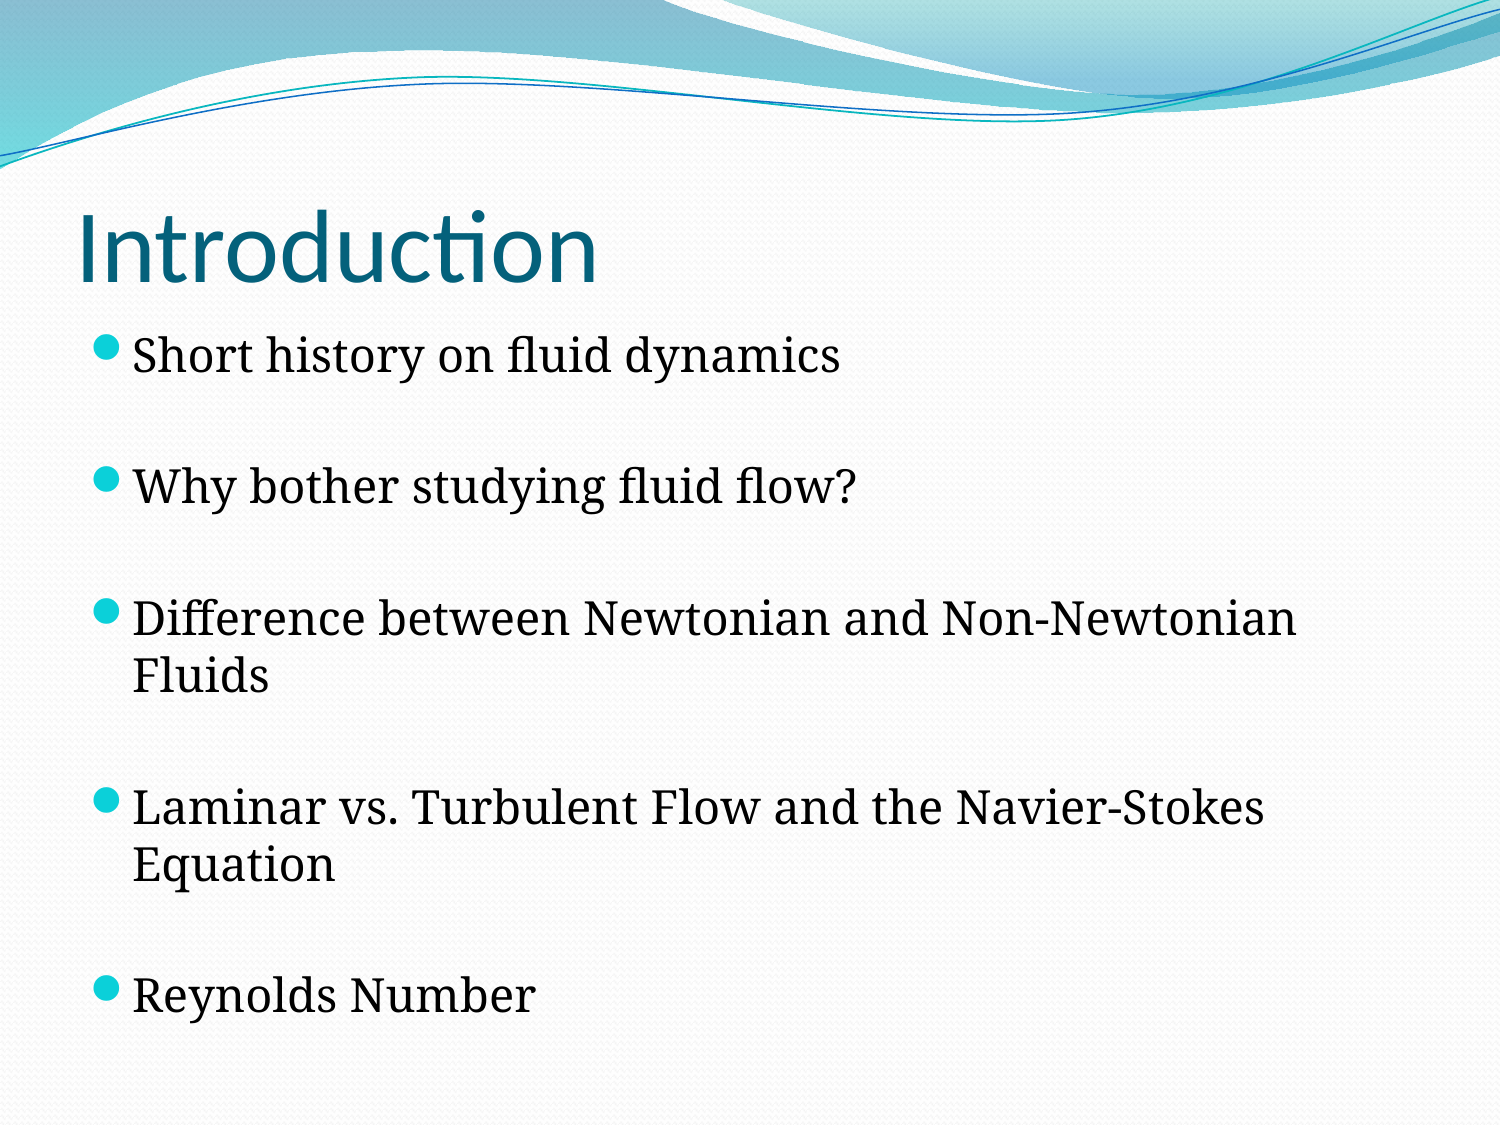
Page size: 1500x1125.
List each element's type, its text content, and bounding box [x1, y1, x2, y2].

title Introduction [75, 115, 1425, 303]
list Short history on fluid dynamics Why bother studying fluid flow? Difference between Newtonian and Non-Newtonian Fluids Laminar vs. Turbulent Flow and the Navier-Stokes Equation Reynolds Number [75, 317, 1425, 1038]
